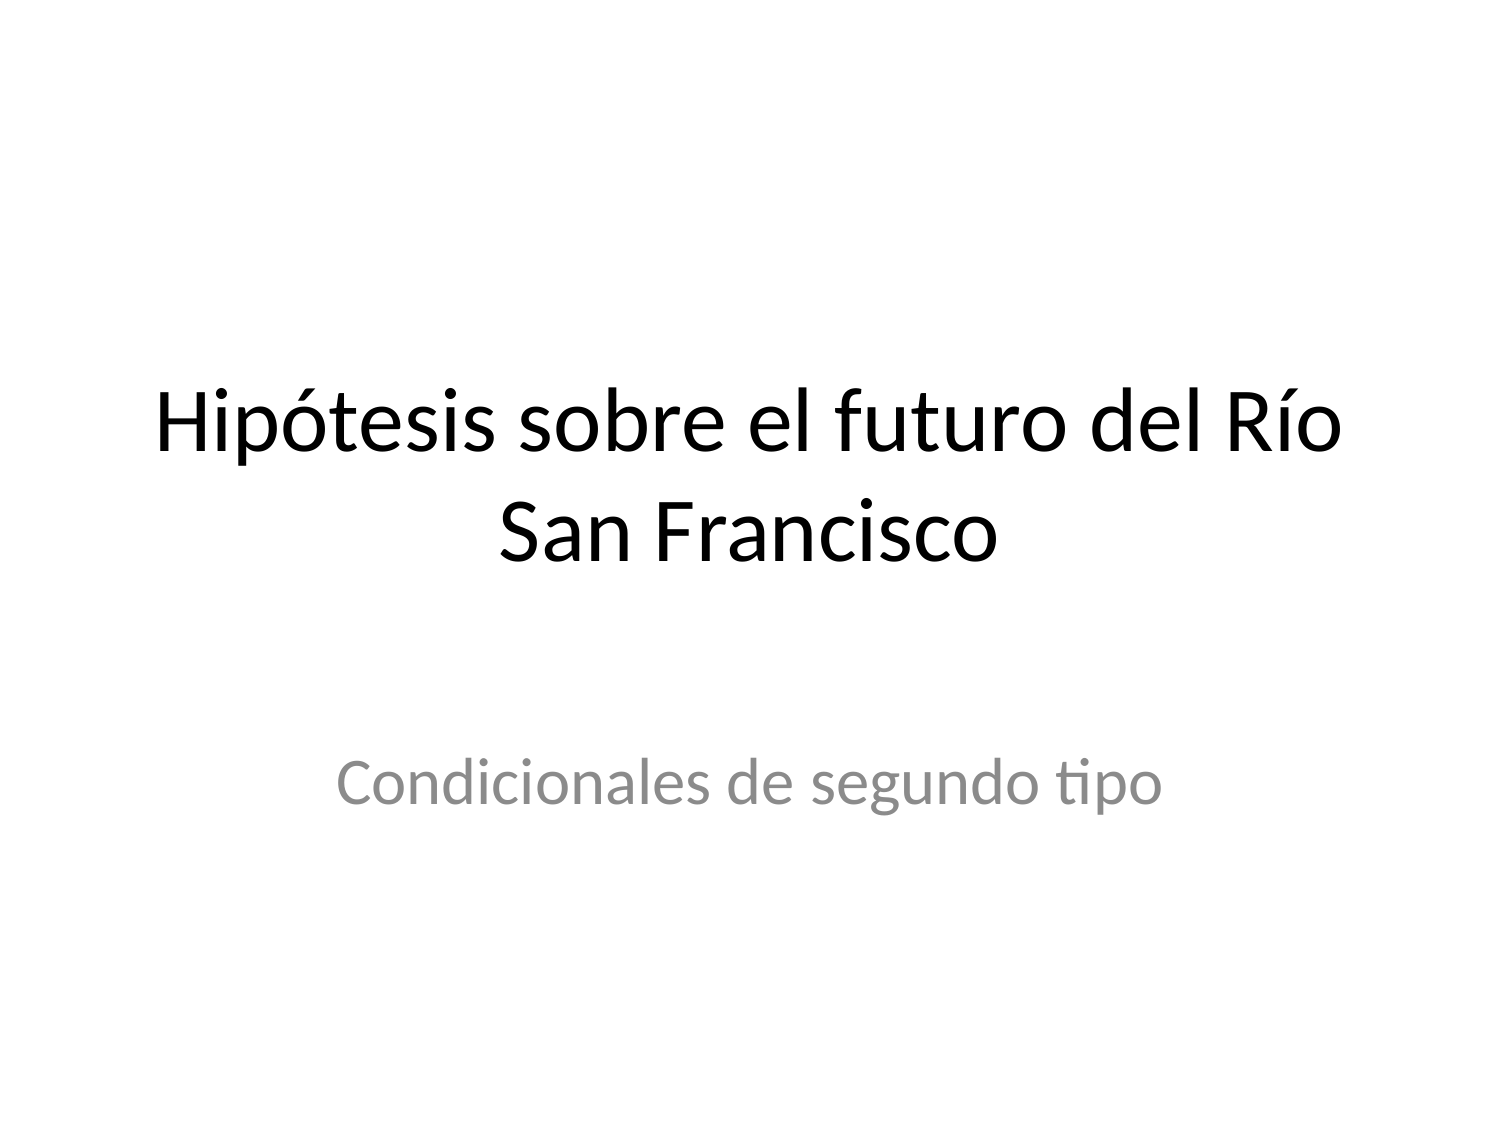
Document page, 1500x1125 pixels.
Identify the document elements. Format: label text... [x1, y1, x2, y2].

subtitle Condicionales de segundo tipo [225, 637, 1275, 925]
title Hipótesis sobre el futuro del Río San Francisco [112, 349, 1388, 591]
